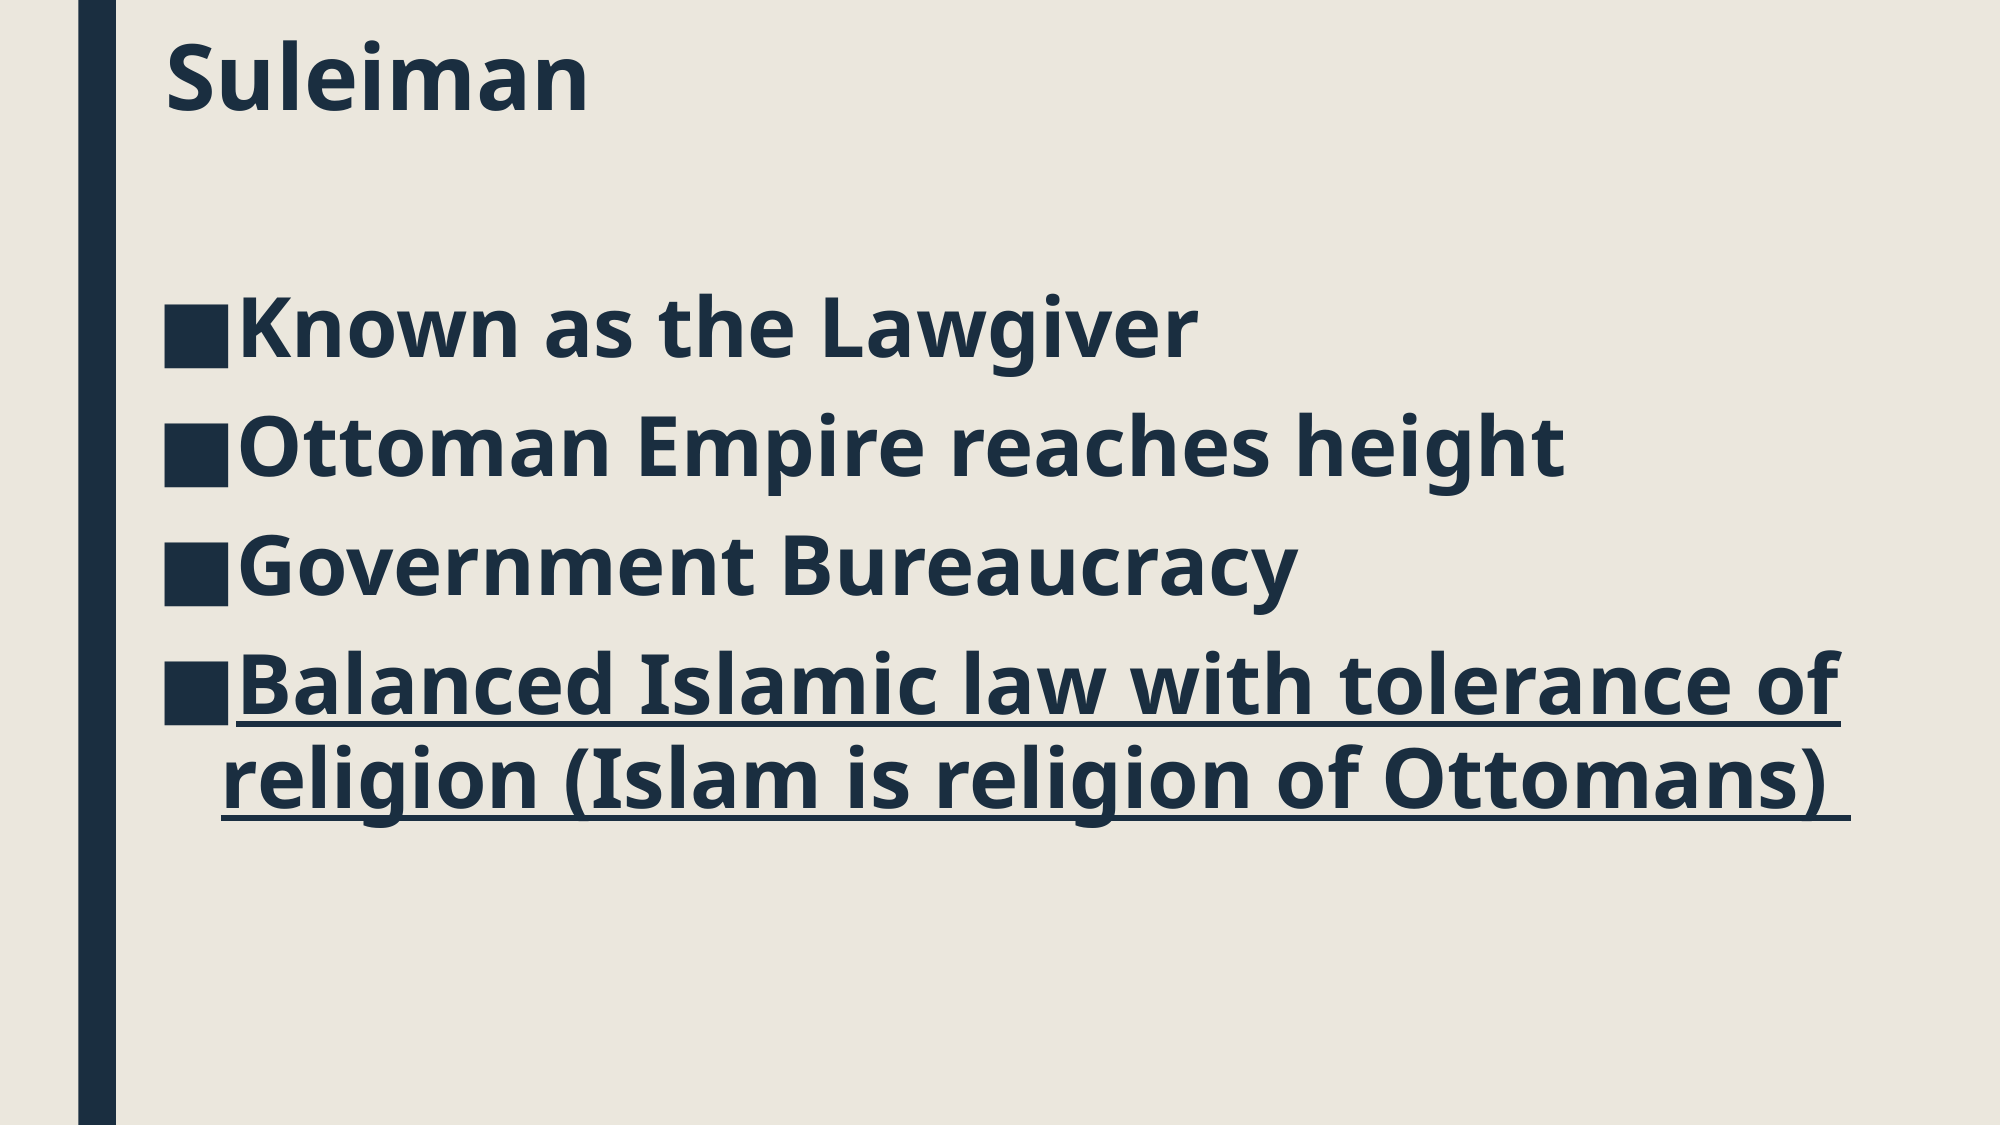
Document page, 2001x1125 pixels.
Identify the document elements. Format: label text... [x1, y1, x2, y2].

title Suleiman [150, 24, 1900, 225]
list Known as the Lawgiver Ottoman Empire reaches height Government Bureaucracy Balanced Islamic law with tolerance of religion (Islam is religion of Ottomans) [142, 275, 1900, 1063]
